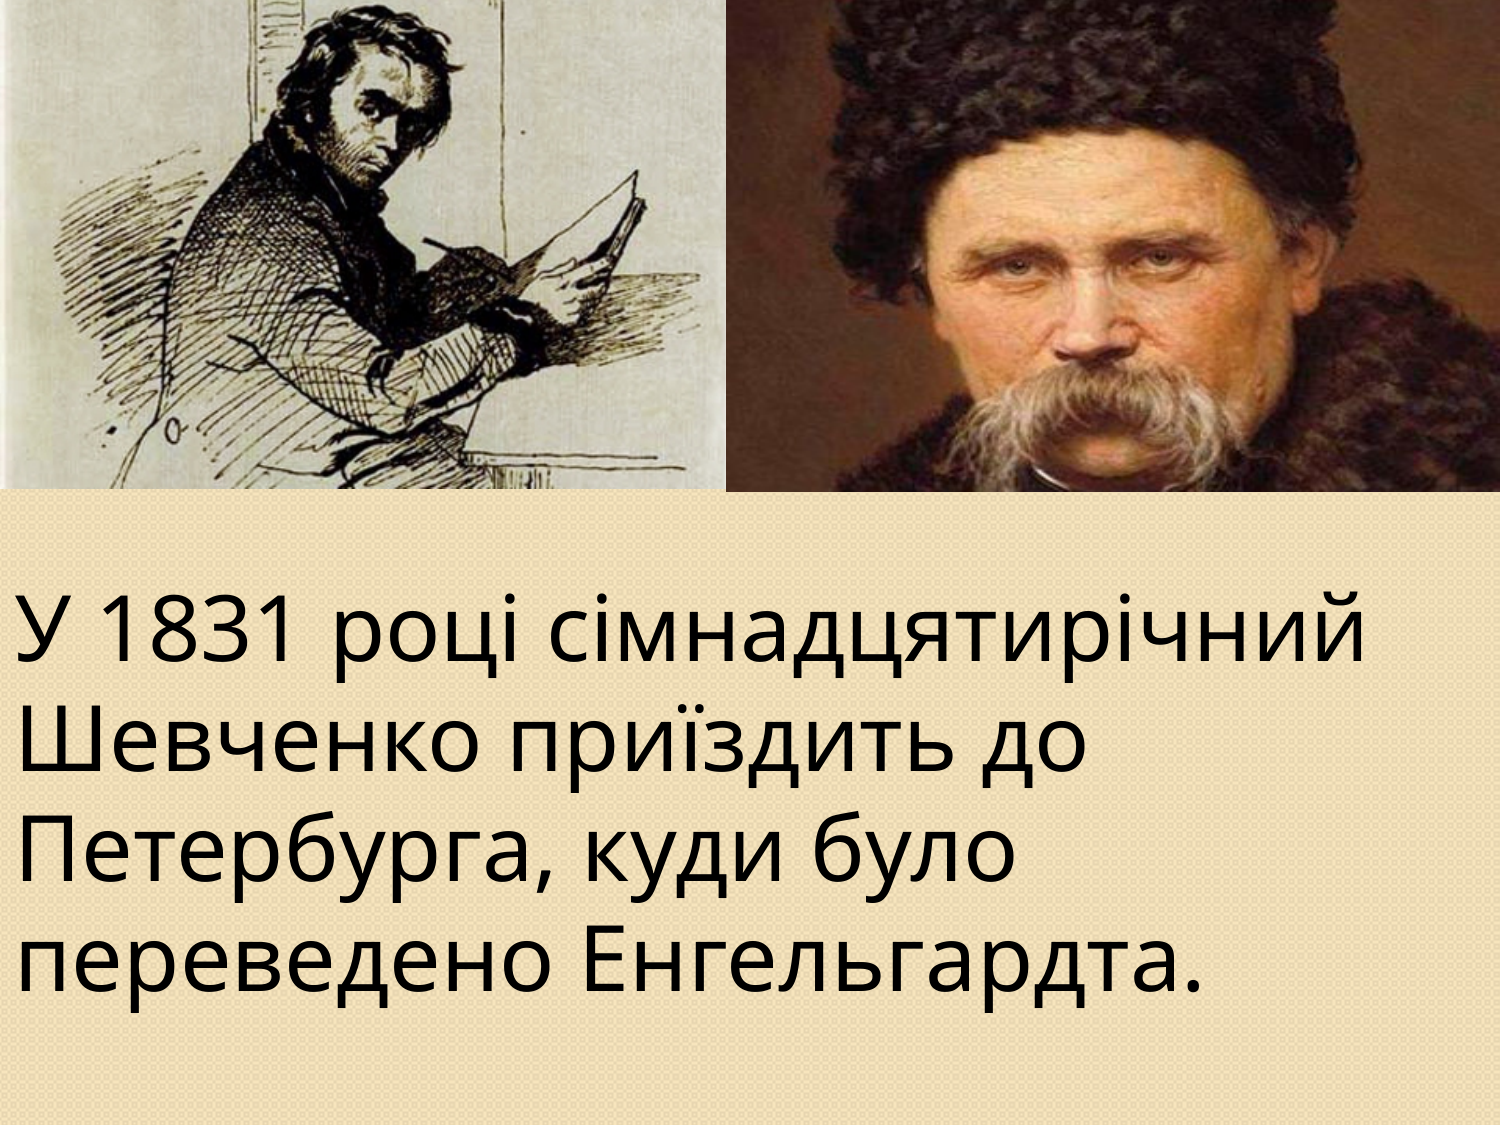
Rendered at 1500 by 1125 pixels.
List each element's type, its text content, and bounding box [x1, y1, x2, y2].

text_box У 1831 році сімнадцятирічний Шевченко приїздить до Петербурга, куди було переведено Енгельгардта. [0, 562, 1500, 1017]
picture [0, 0, 1500, 492]
